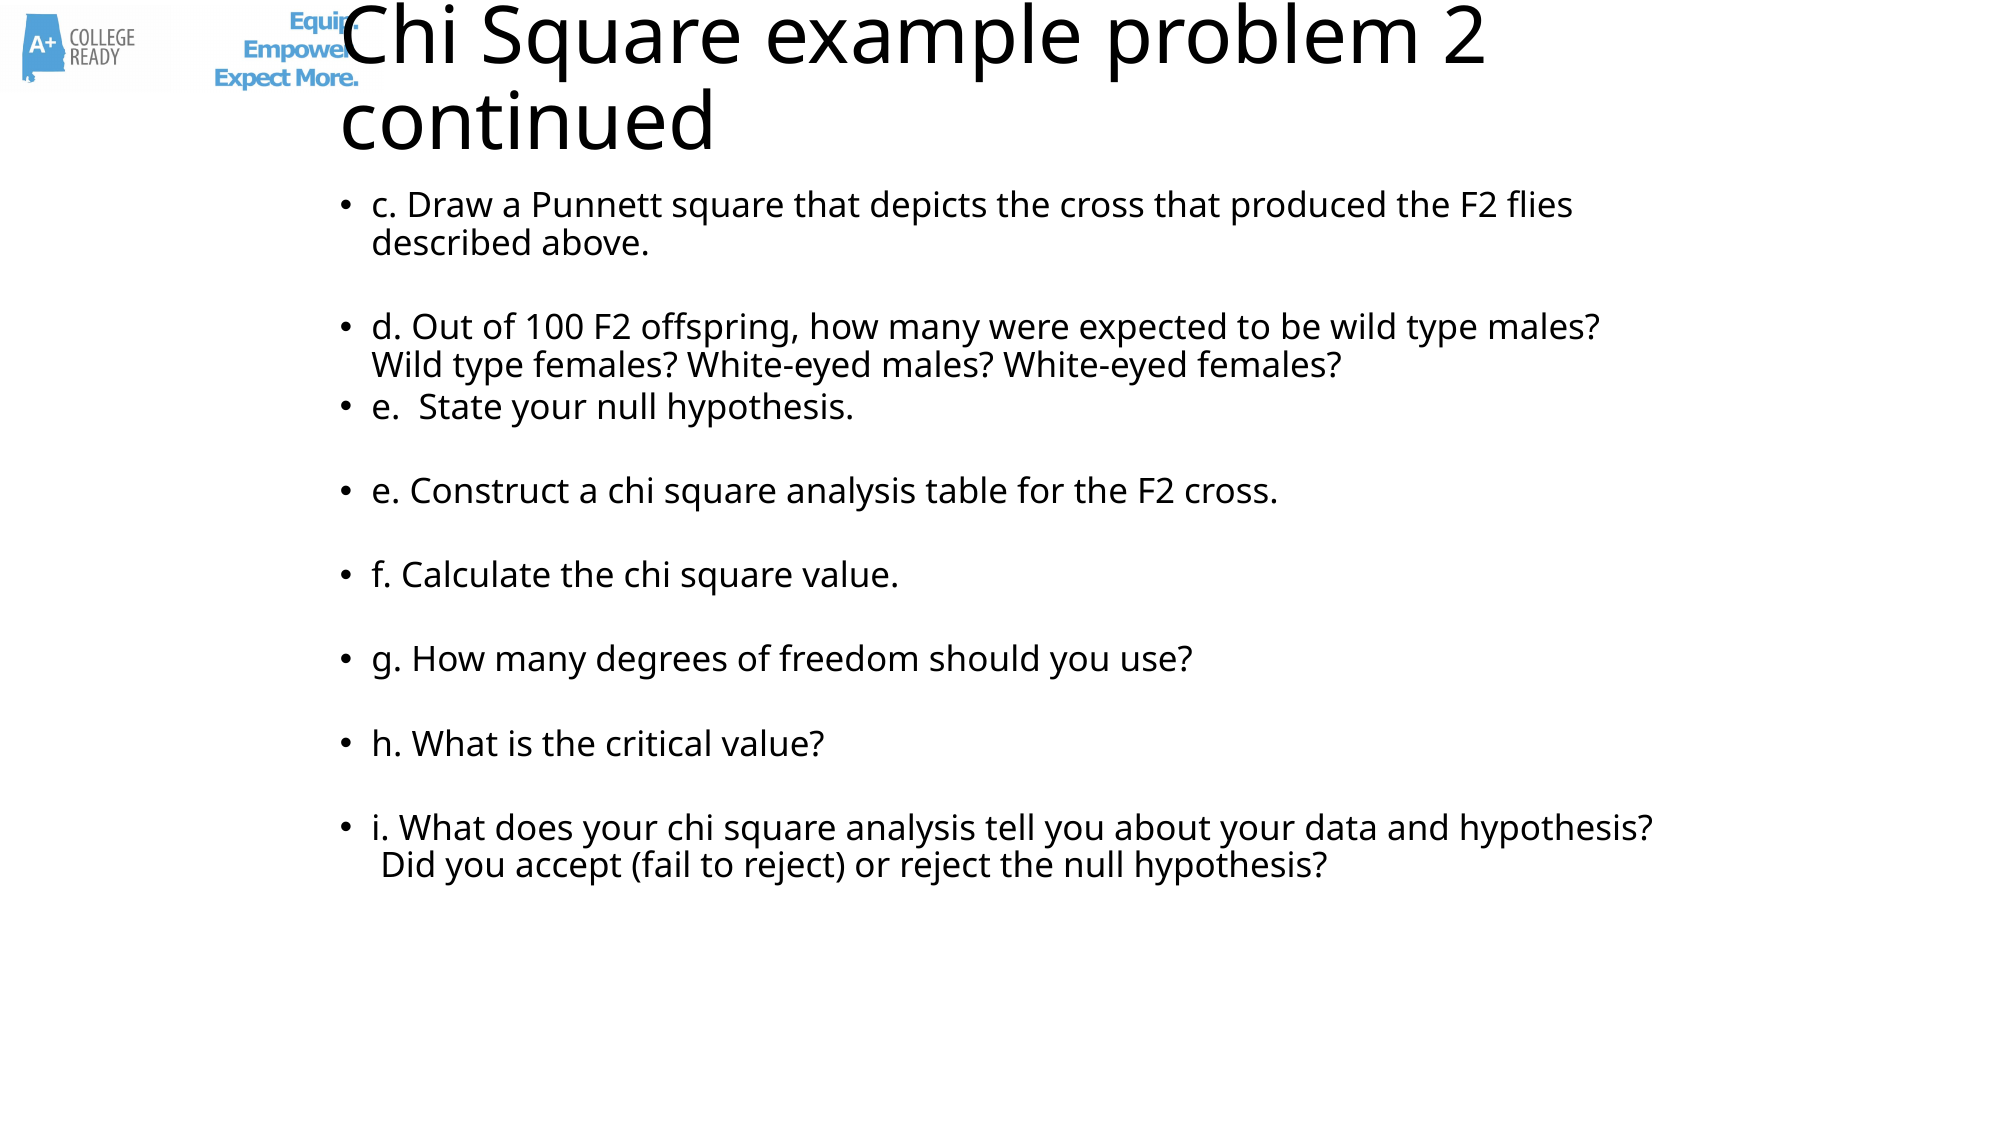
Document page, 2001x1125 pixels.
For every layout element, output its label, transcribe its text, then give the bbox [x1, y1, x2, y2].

title Chi Square example problem 2 continued [324, 0, 1675, 175]
picture [0, 5, 324, 93]
list c. Draw a Punnett square that depicts the cross that produced the F2 flies described above. d. Out of 100 F2 offspring, how many were expected to be wild type males? Wild type females? White-eyed males? White-eyed females? e. State your null hypothesis. e. Construct a chi square analysis table for the F2 cross. f. Calculate the chi square value. g. How many degrees of freedom should you use? h. What is the critical value? i. What does your chi square analysis tell you about your data and hypothesis? Did you accept (fail to reject) or reject the null hypothesis? [324, 179, 1675, 923]
